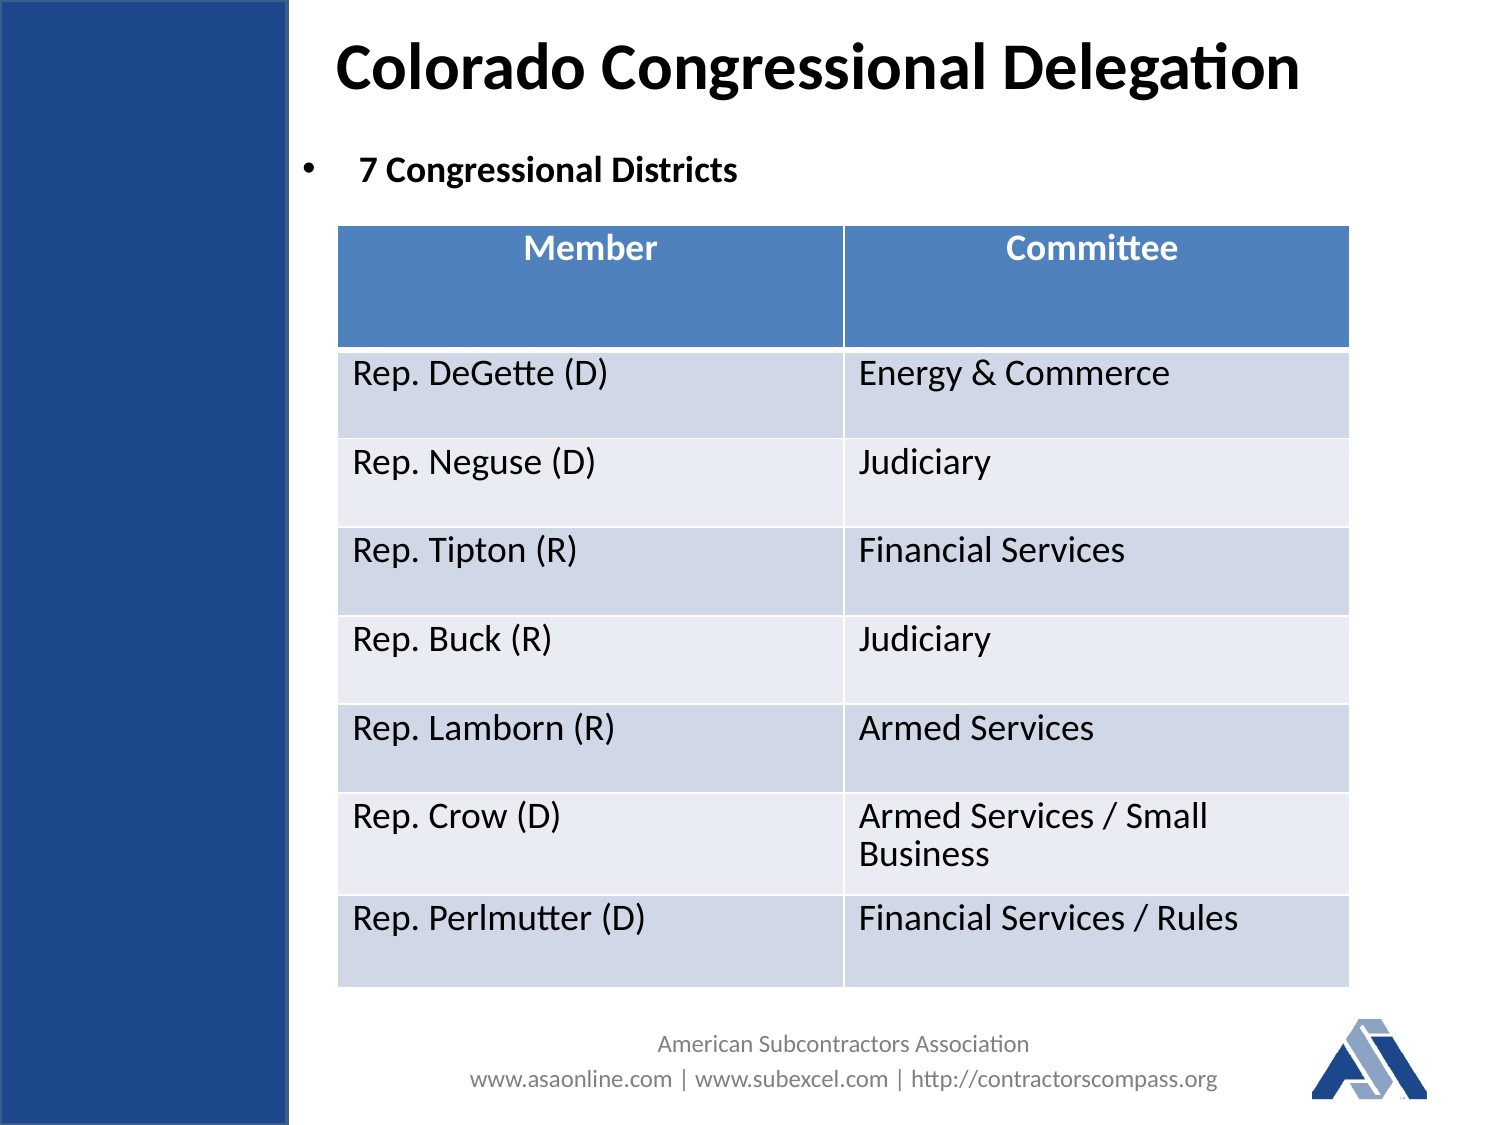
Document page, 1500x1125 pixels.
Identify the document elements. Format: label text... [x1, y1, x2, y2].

table_cell Armed Services / Small Business [845, 794, 1349, 894]
table_cell Rep. DeGette (D) [338, 353, 843, 438]
list 7 Congressional Districts [287, 137, 1425, 1020]
table_header Member [338, 226, 843, 347]
picture [1312, 1019, 1428, 1100]
table_cell Rep. Crow (D) [338, 794, 843, 894]
table_cell Financial Services [845, 528, 1349, 615]
table_cell Judiciary [845, 617, 1349, 703]
table_cell Rep. Perlmutter (D) [338, 896, 843, 987]
text_box [0, 0, 289, 1125]
table_header Committee [845, 226, 1349, 347]
table_cell Armed Services [845, 705, 1349, 792]
table_cell Rep. Neguse (D) [338, 439, 843, 526]
table_cell Energy & Commerce [845, 353, 1349, 438]
table_cell Rep. Tipton (R) [338, 528, 843, 615]
title Colorado Congressional Delegation [77, 0, 1427, 125]
text_box American Subcontractors Association www.asaonline.com | www.subexcel.com | http://contractorscompass.org [337, 1020, 1310, 1100]
table_cell Rep. Buck (R) [338, 617, 843, 703]
table_cell Financial Services / Rules [845, 896, 1349, 987]
table_cell Rep. Lamborn (R) [338, 705, 843, 792]
table_cell Judiciary [845, 439, 1349, 526]
